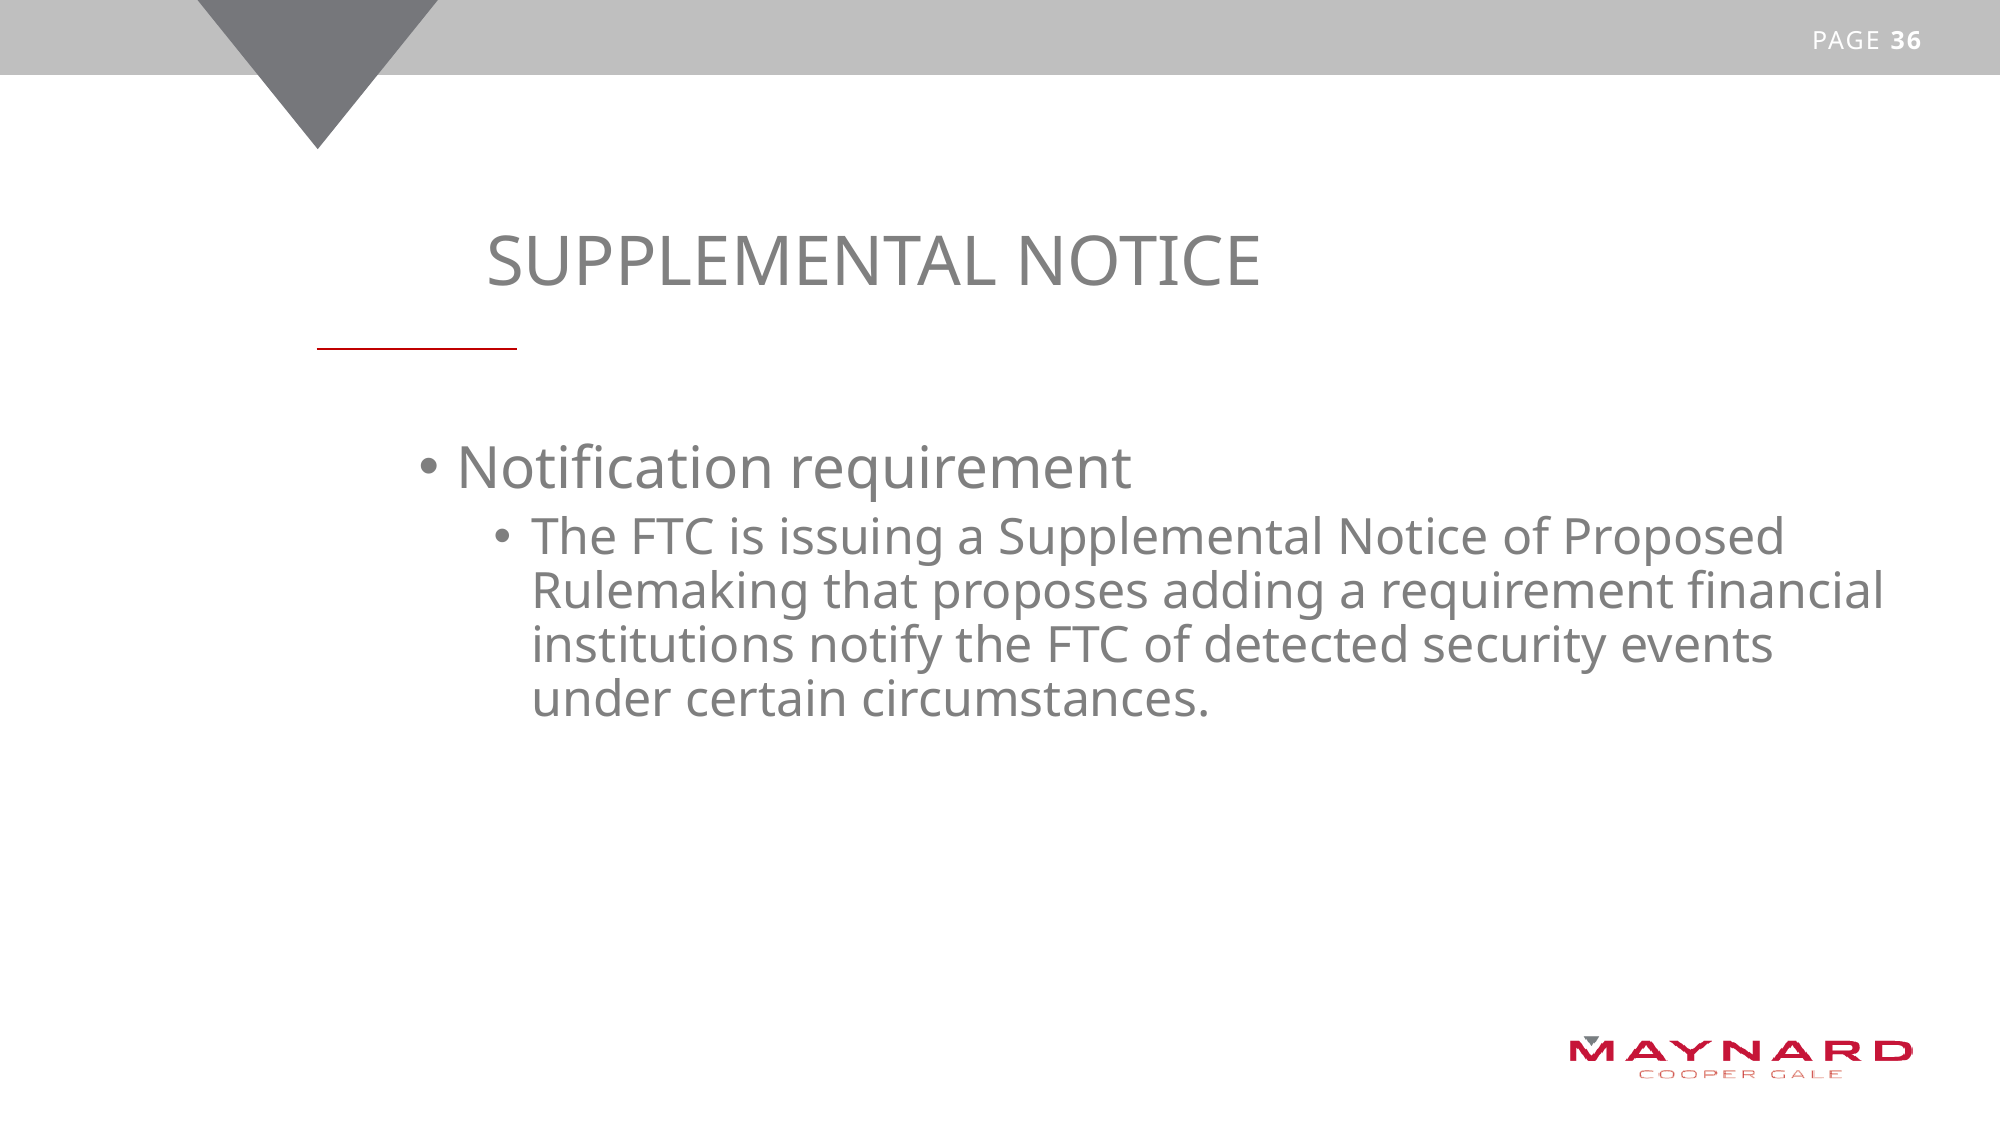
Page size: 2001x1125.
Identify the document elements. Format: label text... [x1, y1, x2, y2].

picture [1570, 1056, 1913, 1079]
list Notification requirement The FTC is issuing a Supplemental Notice of Proposed Rulemaking that proposes adding a requirement financial institutions notify the FTC of detected security events under certain circumstances. [328, 430, 1936, 1056]
title Supplemental Notice [485, 226, 1686, 302]
